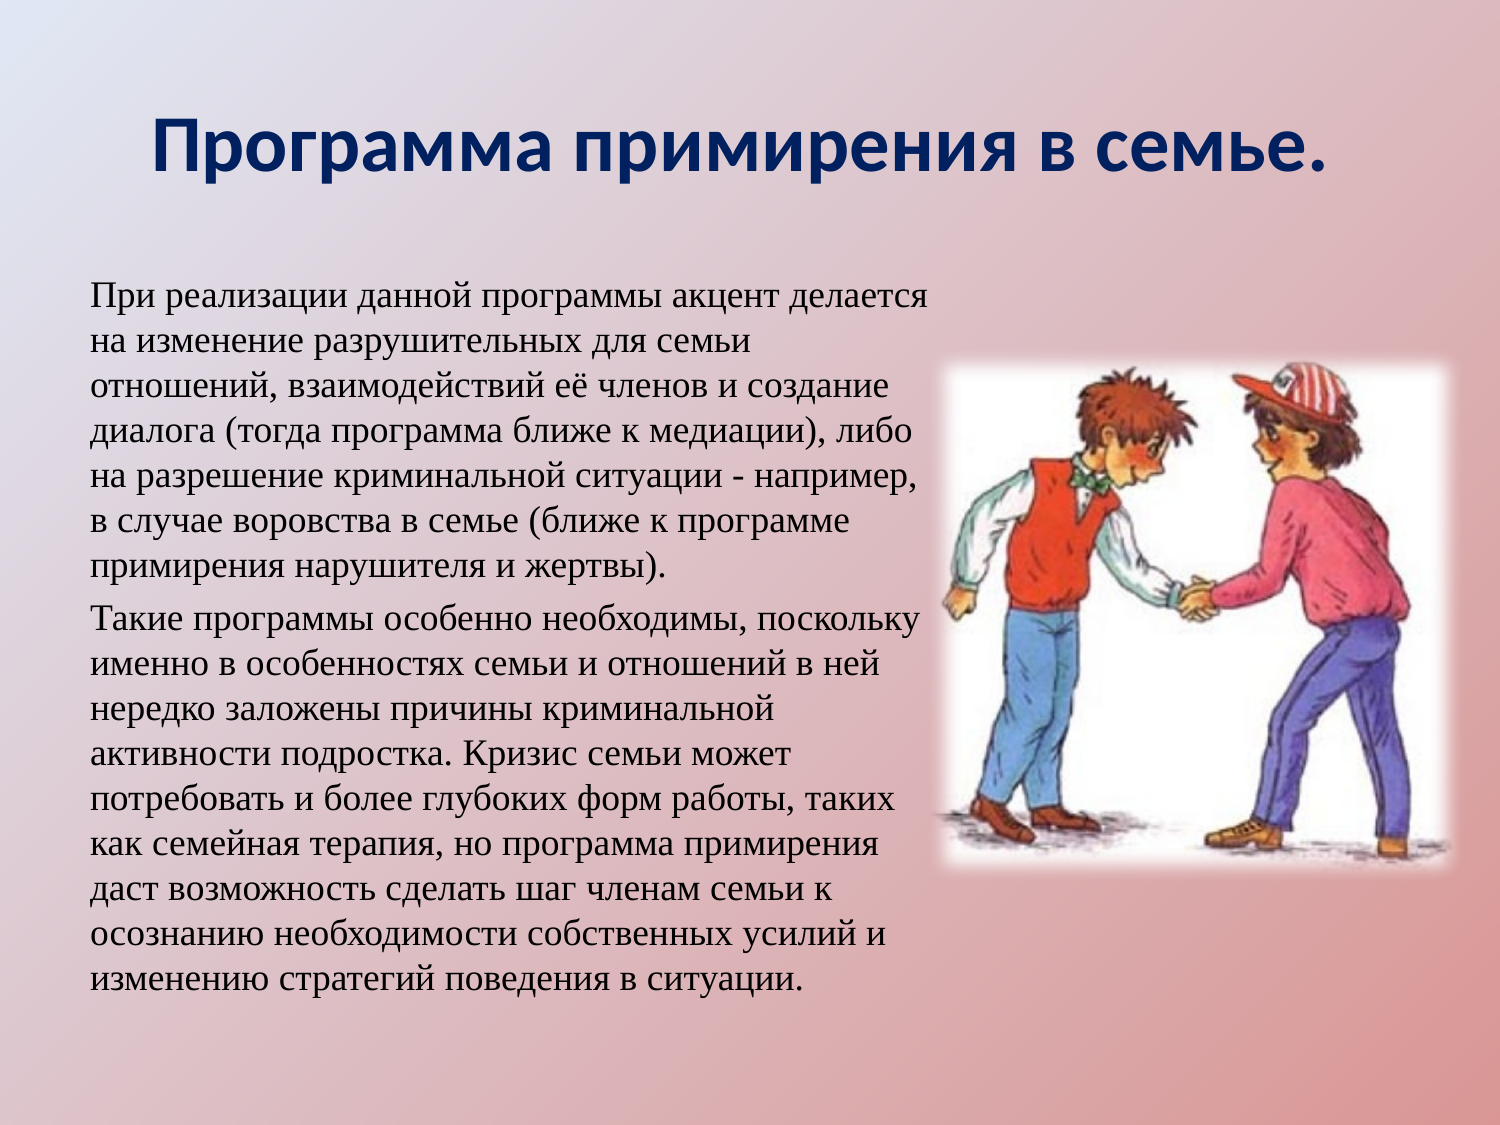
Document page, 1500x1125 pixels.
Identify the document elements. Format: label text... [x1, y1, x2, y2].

list При реализации данной программы акцент делается на изменение разрушительных для семьи отношений, взаимодействий её членов и создание диалога (тогда программа ближе к медиации), либо на разрешение криминальной ситуации - например, в случае воровства в семье (ближе к программе примирения нарушителя и жертвы). Такие программы особенно необходимы, поскольку именно в особенностях семьи и отношений в ней нередко заложены причины криминальной активности подростка. Кризис семьи может потребовать и более глубоких форм работы, таких как семейная терапия, но программа примирения даст возможность сделать шаг членам семьи к осознанию необходимости собственных усилий и изменению стратегий поведения в ситуации. [75, 262, 951, 1005]
picture [925, 346, 1465, 883]
title Программа примирения в семье. [75, 45, 1425, 233]
